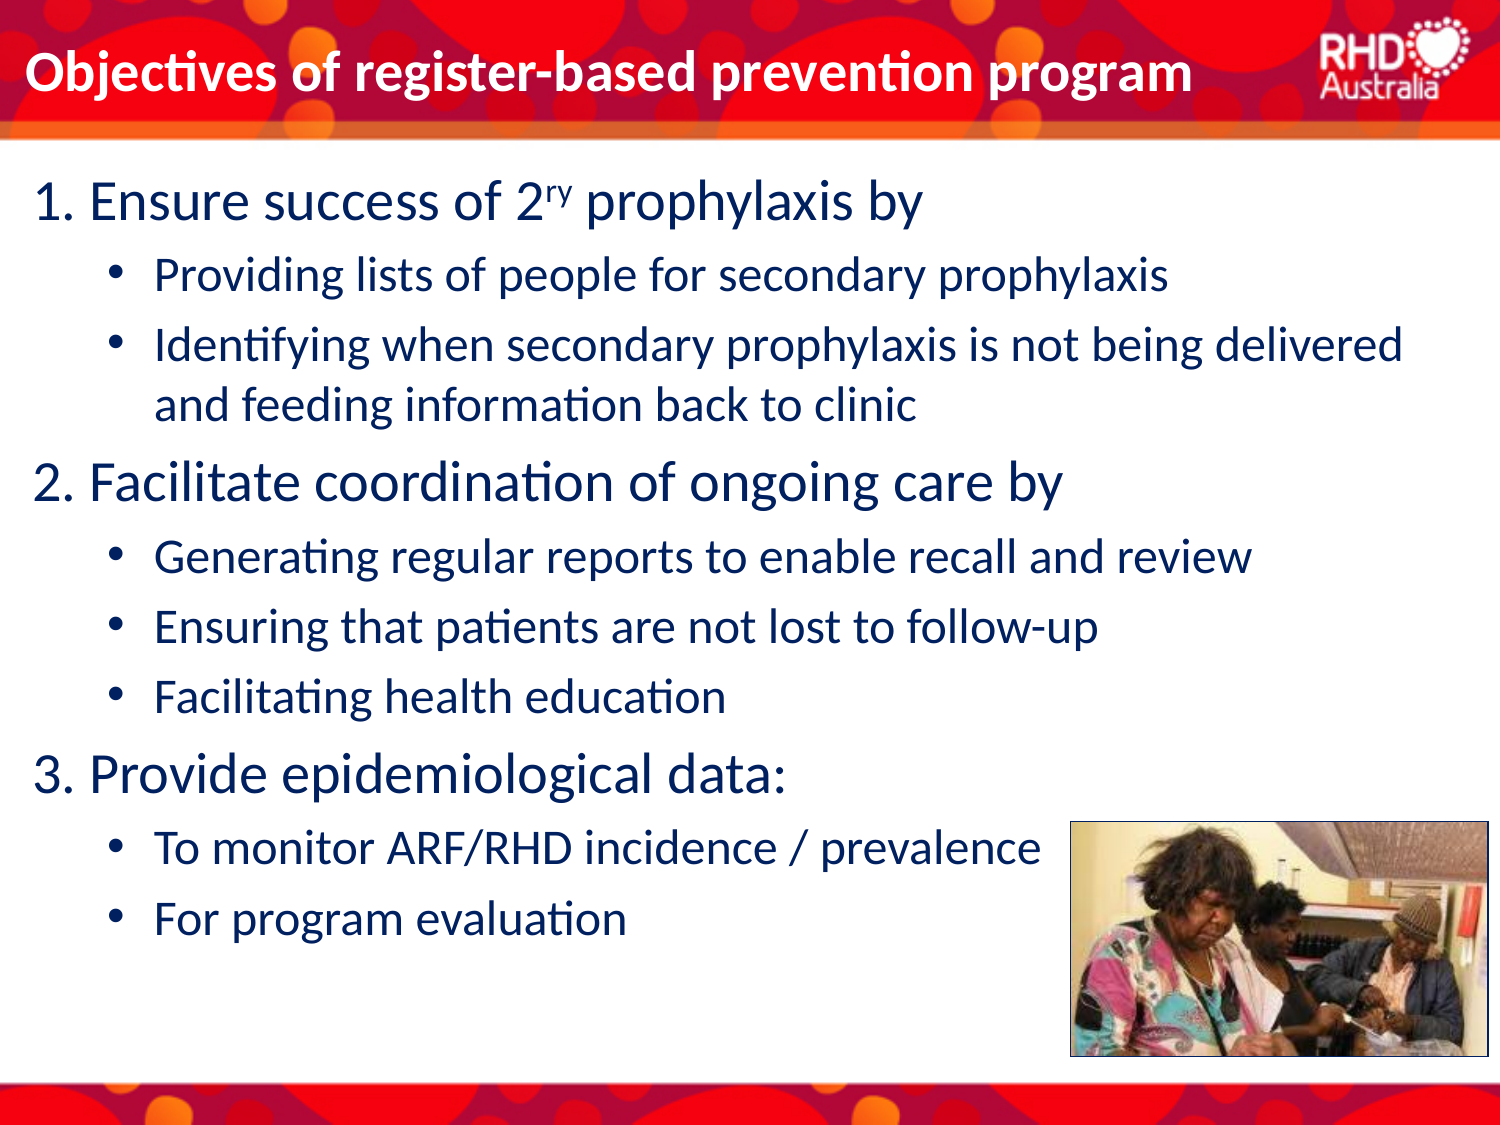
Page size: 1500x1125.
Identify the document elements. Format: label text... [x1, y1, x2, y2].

list 1. Ensure success of 2ry prophylaxis by Providing lists of people for secondary prophylaxis Identifying when secondary prophylaxis is not being delivered and feeding information back to clinic 2. Facilitate coordination of ongoing care by Generating regular reports to enable recall and review Ensuring that patients are not lost to follow-up Facilitating health education 3. Provide epidemiological data: To monitor ARF/RHD incidence / prevalence For program evaluation [16, 154, 1474, 976]
title Objectives of register-based prevention program [10, 6, 1452, 131]
picture [0, 0, 1500, 1125]
